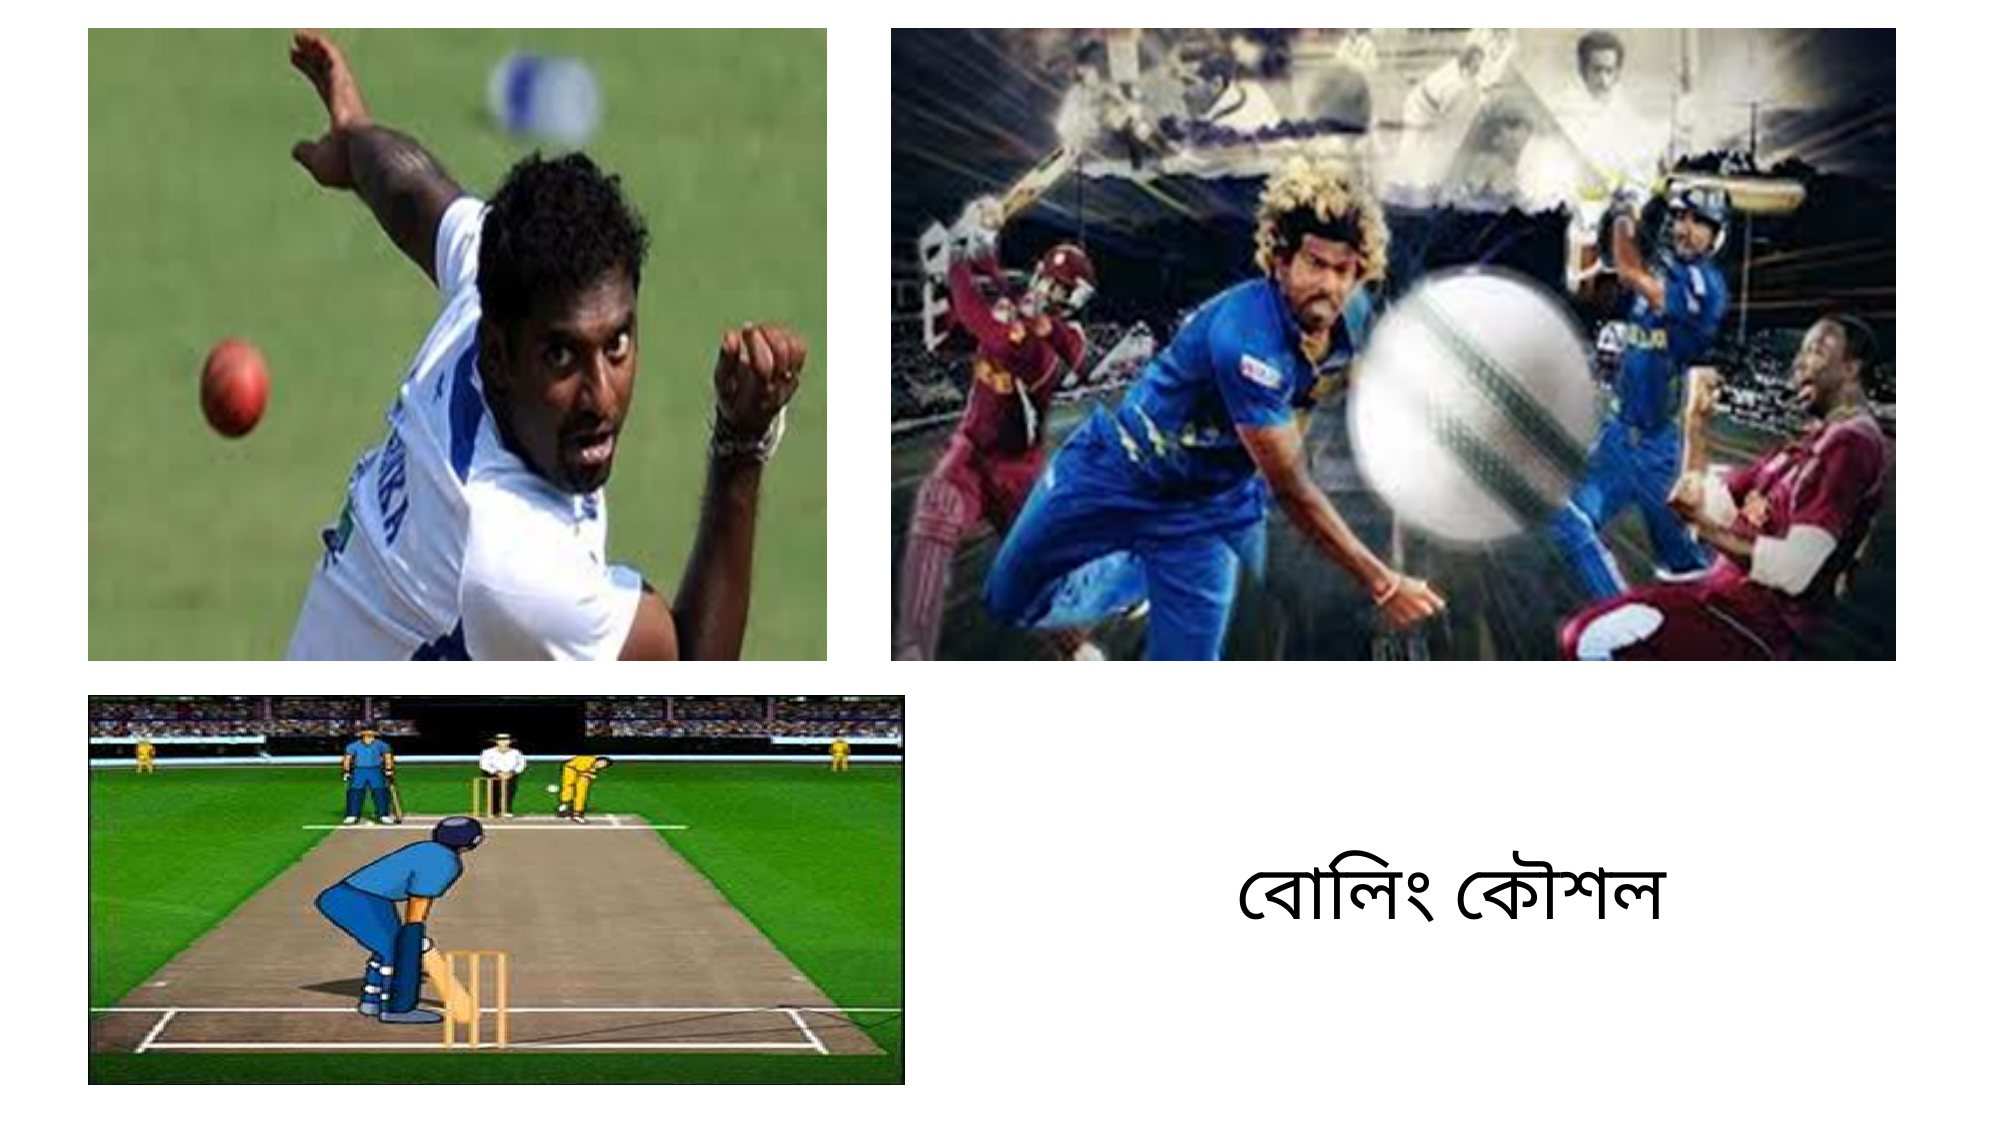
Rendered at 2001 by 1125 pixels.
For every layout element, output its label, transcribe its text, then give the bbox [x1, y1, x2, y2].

text_box বোলিং কৌশল [1221, 837, 1896, 942]
picture [88, 28, 827, 661]
picture [891, 28, 1896, 661]
picture [88, 695, 905, 1085]
